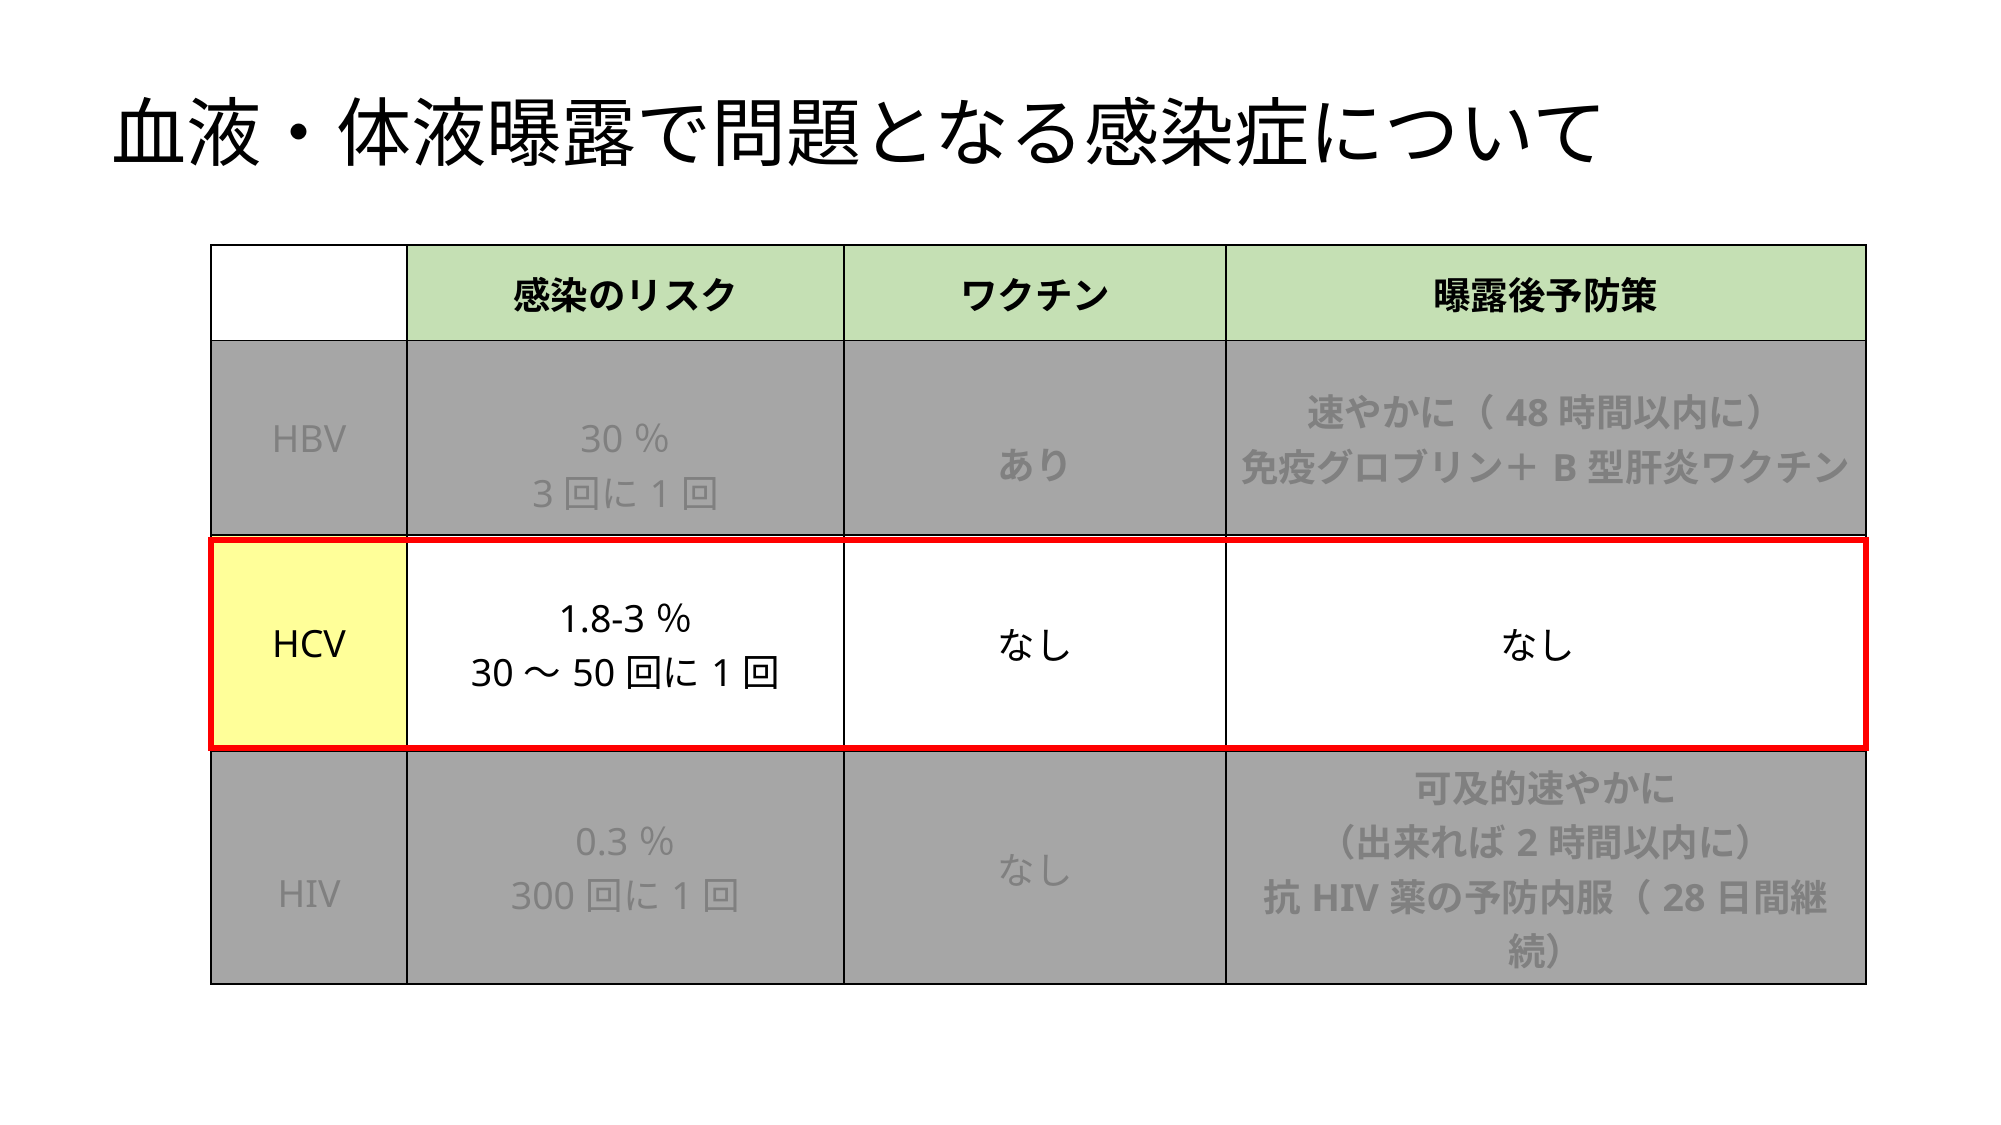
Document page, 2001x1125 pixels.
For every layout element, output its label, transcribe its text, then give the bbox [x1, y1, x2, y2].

table_cell HBV [212, 341, 406, 534]
table_cell 可及的速やかに （出来れば2時間以内に） 抗HIV薬の予防内服（28日間継続） [1227, 752, 1865, 983]
table_cell あり [845, 341, 1225, 534]
table_header ワクチン [845, 246, 1225, 340]
table_header 感染のリスク [408, 246, 843, 340]
table_cell 速やかに（48時間以内に） 免疫グロブリン＋B型肝炎ワクチン [1227, 341, 1865, 534]
table_cell なし [845, 752, 1225, 983]
table_cell 30％ 3回に1回 [408, 341, 843, 534]
table_header 曝露後予防策 [1227, 246, 1865, 340]
text_box [210, 539, 1867, 749]
text_box 血液・体液曝露で問題となる感染症について [96, 87, 1827, 223]
table_cell 0.3％ 300回に1回 [408, 752, 843, 983]
table_cell HIV [212, 752, 406, 983]
table_header [212, 246, 406, 340]
